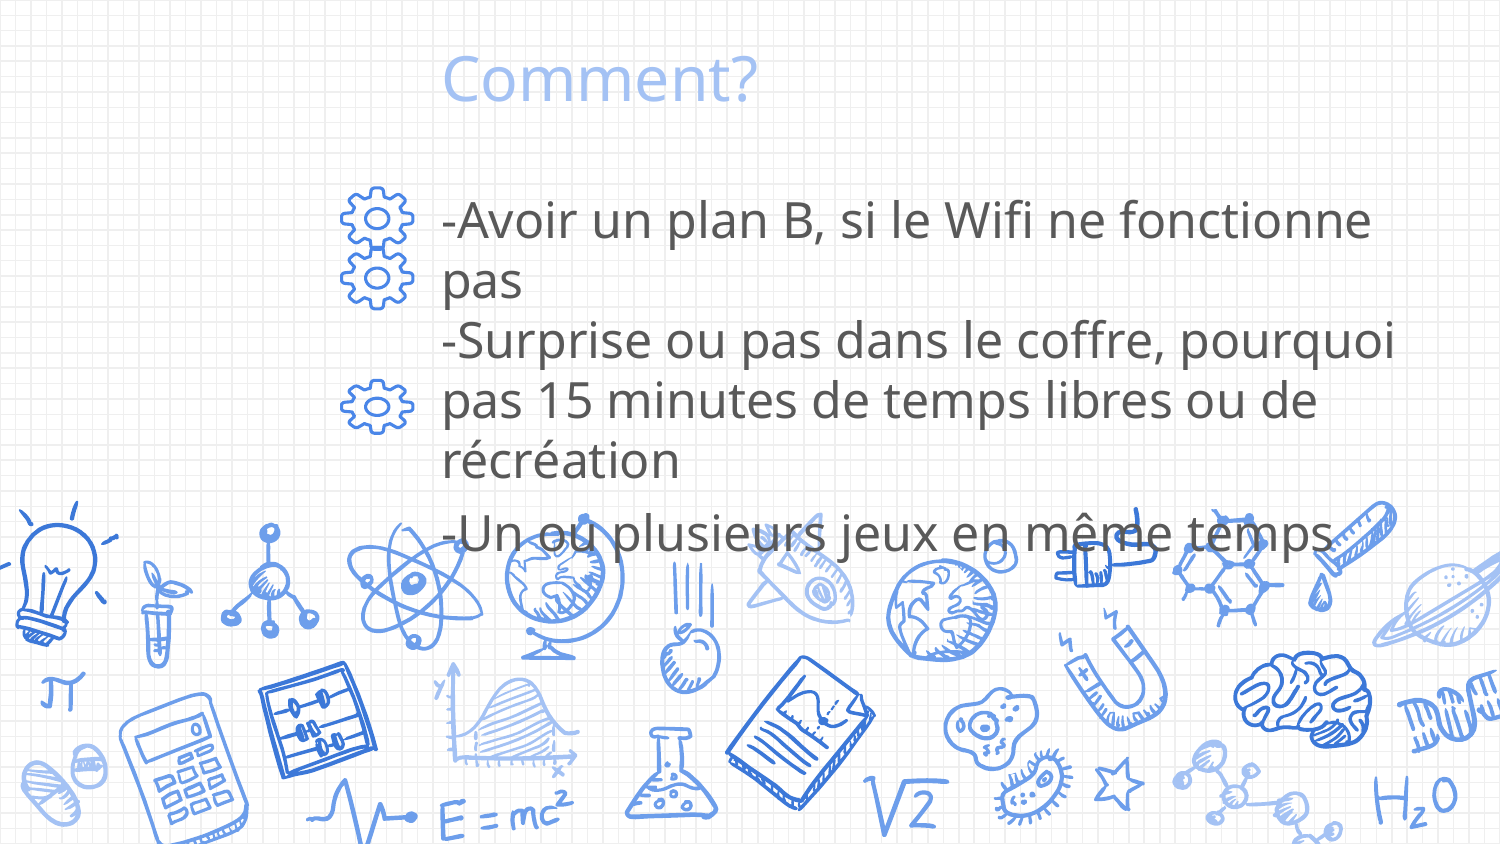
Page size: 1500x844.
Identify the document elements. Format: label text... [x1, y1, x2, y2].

title Comment? -Avoir un plan B, si le Wifi ne fonctionne pas -Surprise ou pas dans le coffre, pourquoi pas 15 minutes de temps libres ou de récréation -Un ou plusieurs jeux en même temps [426, 23, 1458, 792]
